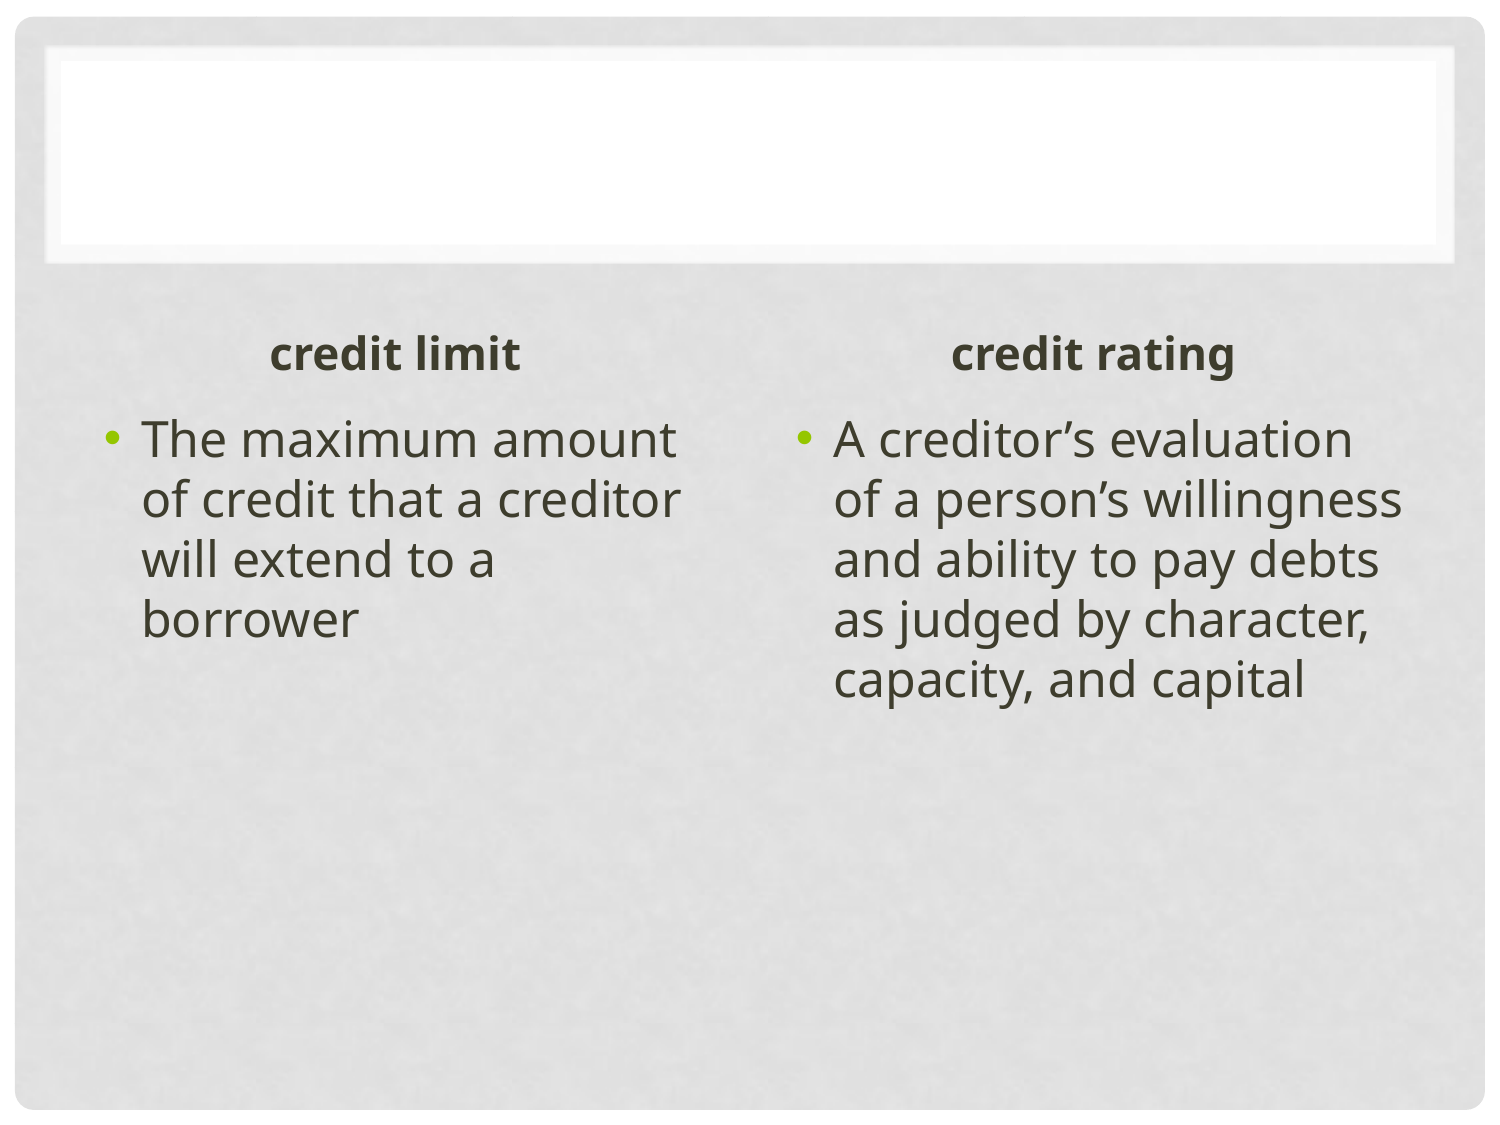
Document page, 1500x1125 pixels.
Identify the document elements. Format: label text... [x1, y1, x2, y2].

list credit limit [69, 282, 733, 388]
list credit rating [761, 282, 1425, 388]
list A creditor’s evaluation of a person’s willingness and ability to pay debts as judged by character, capacity, and capital [761, 399, 1425, 1005]
list The maximum amount of credit that a creditor will extend to a borrower [69, 399, 733, 1005]
